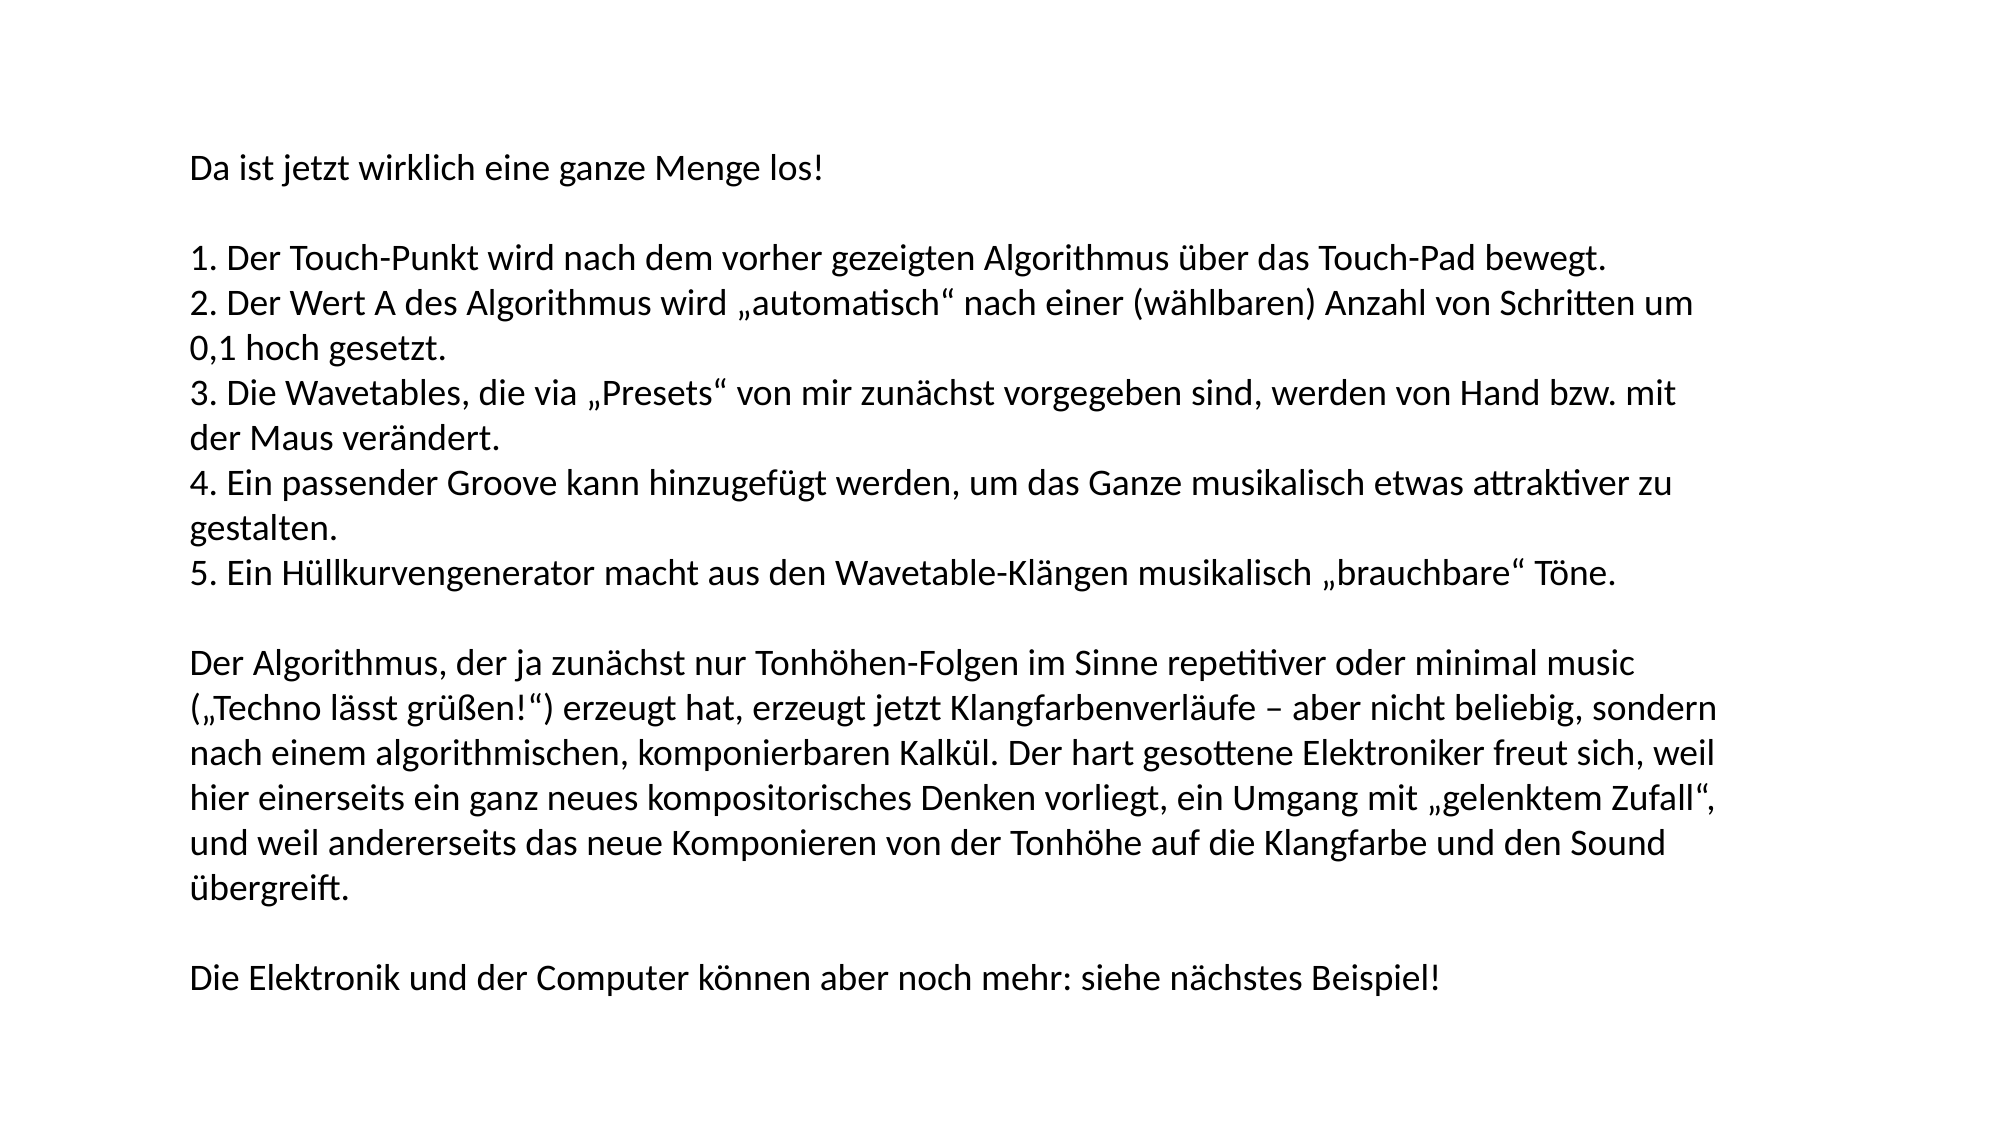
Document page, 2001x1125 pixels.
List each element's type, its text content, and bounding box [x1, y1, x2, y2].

text_box Da ist jetzt wirklich eine ganze Menge los! 1. Der Touch-Punkt wird nach dem vorher gezeigten Algorithmus über das Touch-Pad bewegt. 2. Der Wert A des Algorithmus wird „automatisch“ nach einer (wählbaren) Anzahl von Schritten um 0,1 hoch gesetzt. 3. Die Wavetables, die via „Presets“ von mir zunächst vorgegeben sind, werden von Hand bzw. mit der Maus verändert. 4. Ein passender Groove kann hinzugefügt werden, um das Ganze musikalisch etwas attraktiver zu gestalten. 5. Ein Hüllkurvengenerator macht aus den Wavetable-Klängen musikalisch „brauchbare“ Töne. Der Algorithmus, der ja zunächst nur Tonhöhen-Folgen im Sinne repetitiver oder minimal music („Techno lässt grüßen!“) erzeugt hat, erzeugt jetzt Klangfarbenverläufe – aber nicht beliebig, sondern nach einem algorithmischen, komponierbaren Kalkül. Der hart gesottene Elektroniker freut sich, weil hier einerseits ein ganz neues kompositorisches Denken vorliegt, ein Umgang mit „gelenktem Zufall“, und weil andererseits das neue Komponieren von der Tonhöhe auf die Klangfarbe und den Sound übergreift. Die Elektronik und der Computer können aber noch mehr: siehe nächstes Beispiel! [174, 135, 1743, 1006]
